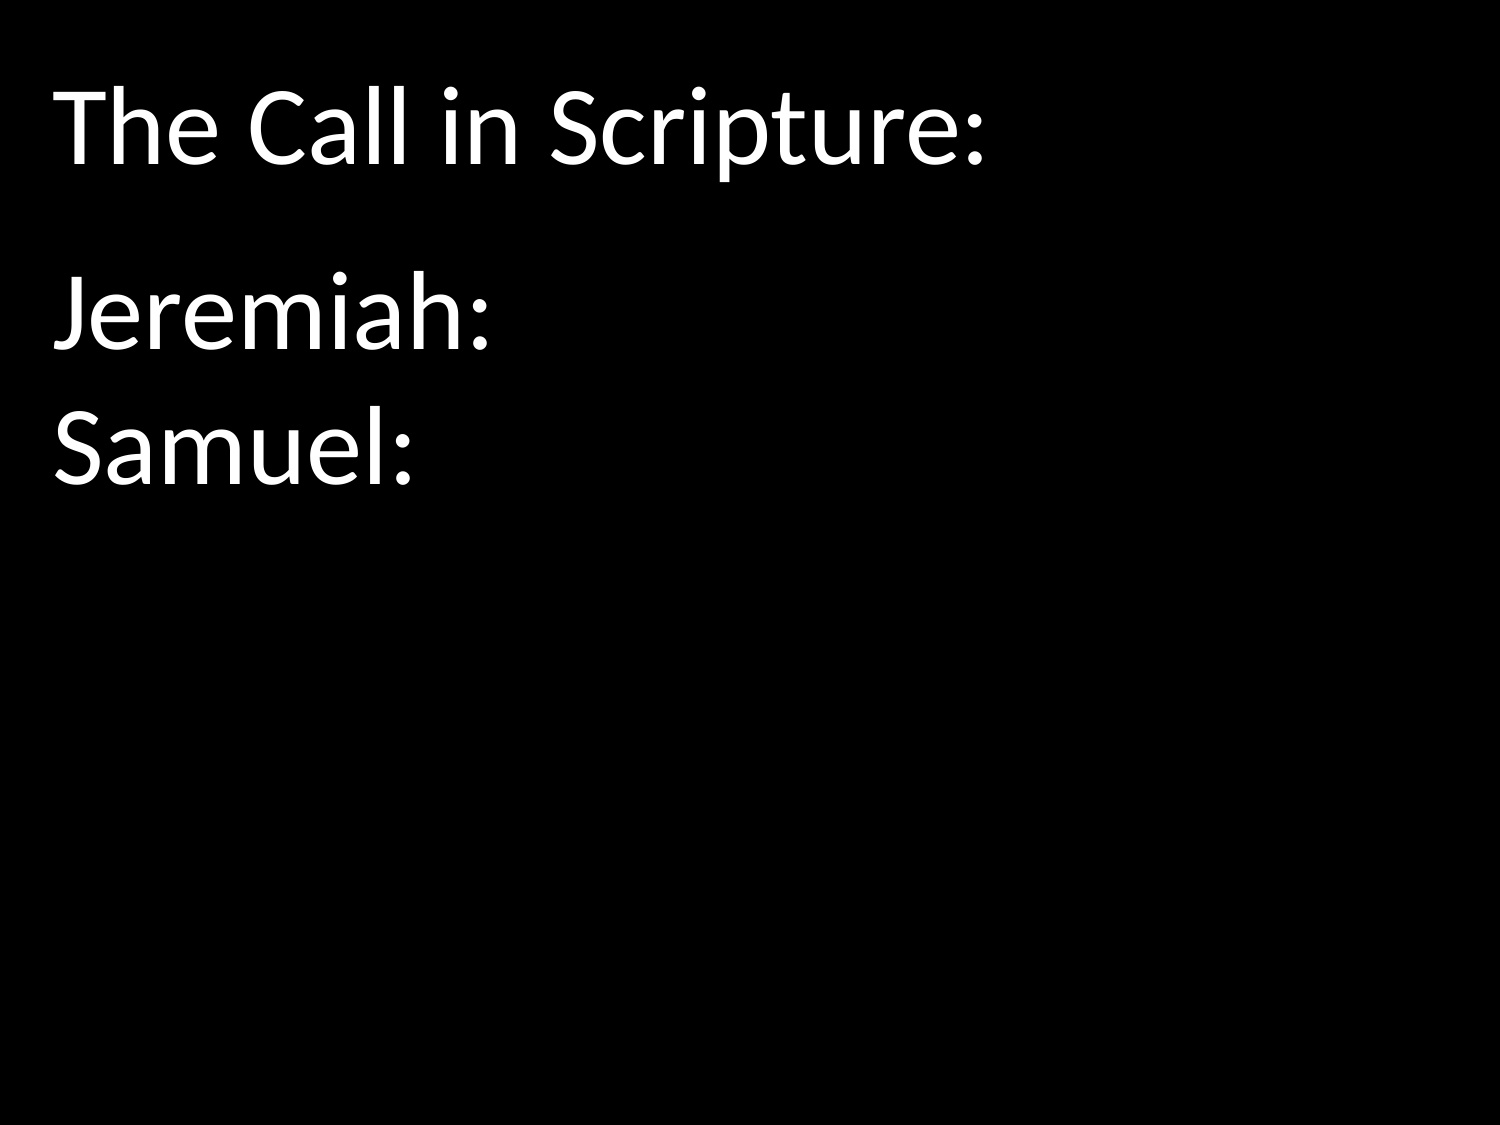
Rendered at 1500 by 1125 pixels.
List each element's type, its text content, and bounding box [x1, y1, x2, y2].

text_box The Call in Scripture: Jeremiah: Samuel: [37, 44, 1438, 515]
